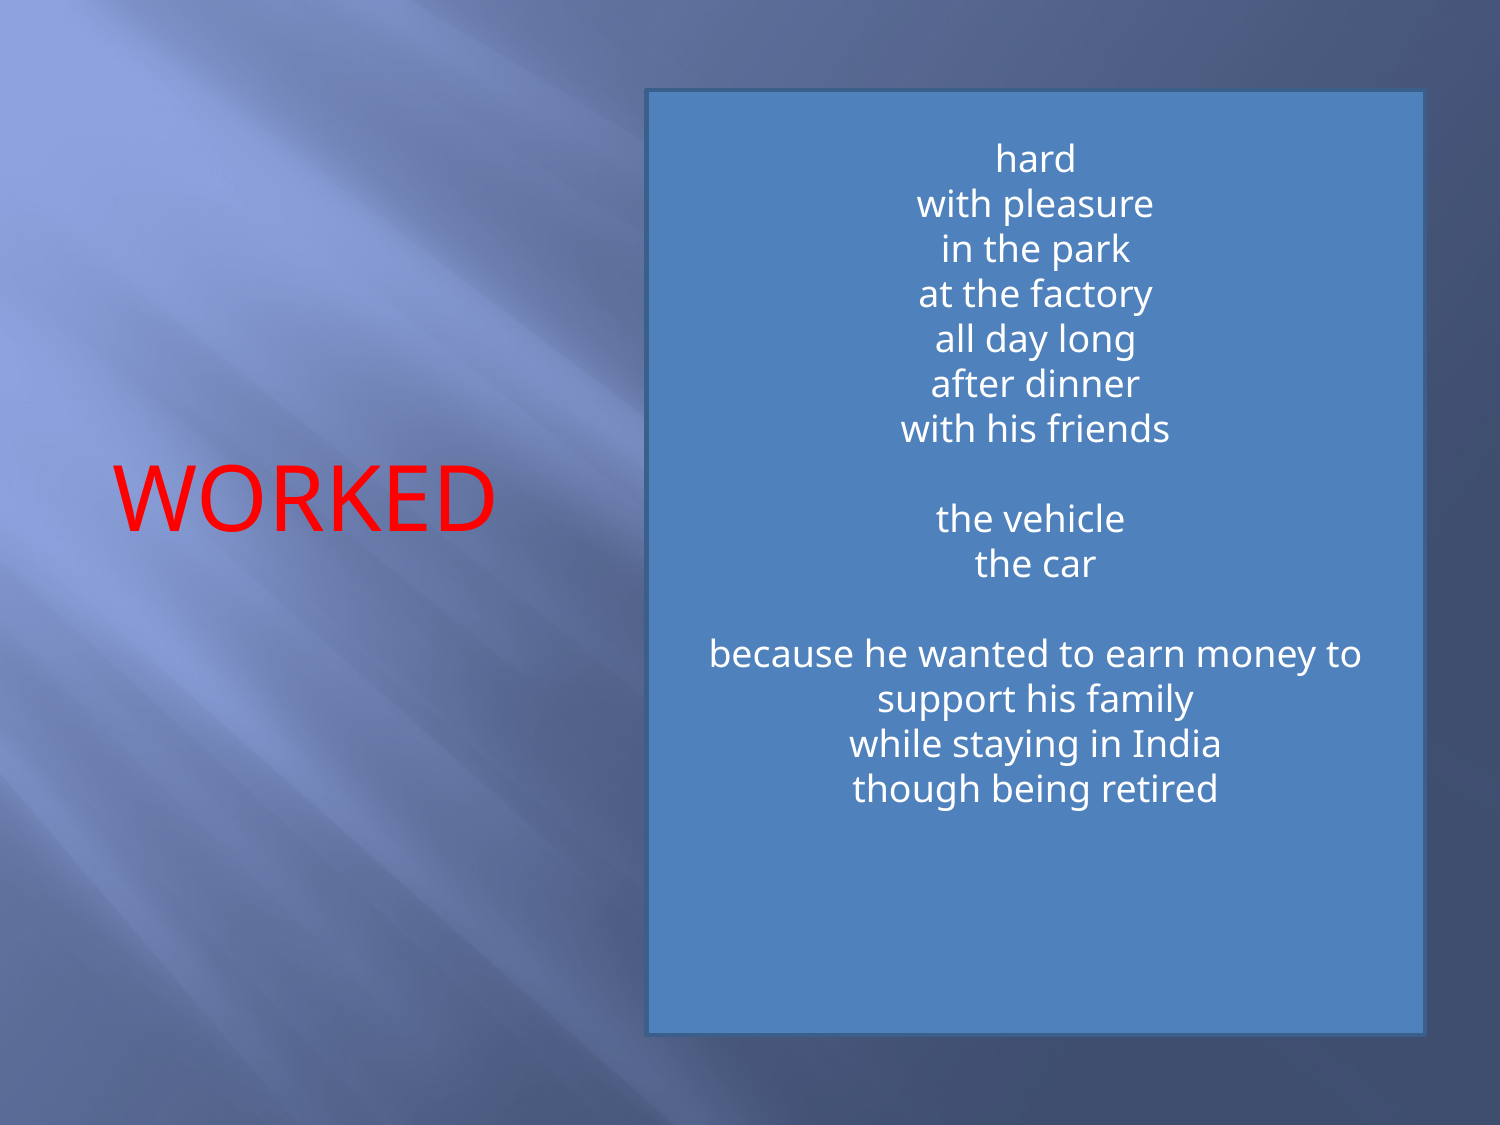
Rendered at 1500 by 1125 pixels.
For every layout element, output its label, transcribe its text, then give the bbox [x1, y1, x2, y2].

list WORKED [75, 262, 644, 1035]
text_box hard with pleasure in the park at the factory all day long after dinner with his friends the vehicle the car because he wanted to earn money to support his family while staying in India though being retired [644, 88, 1427, 1037]
